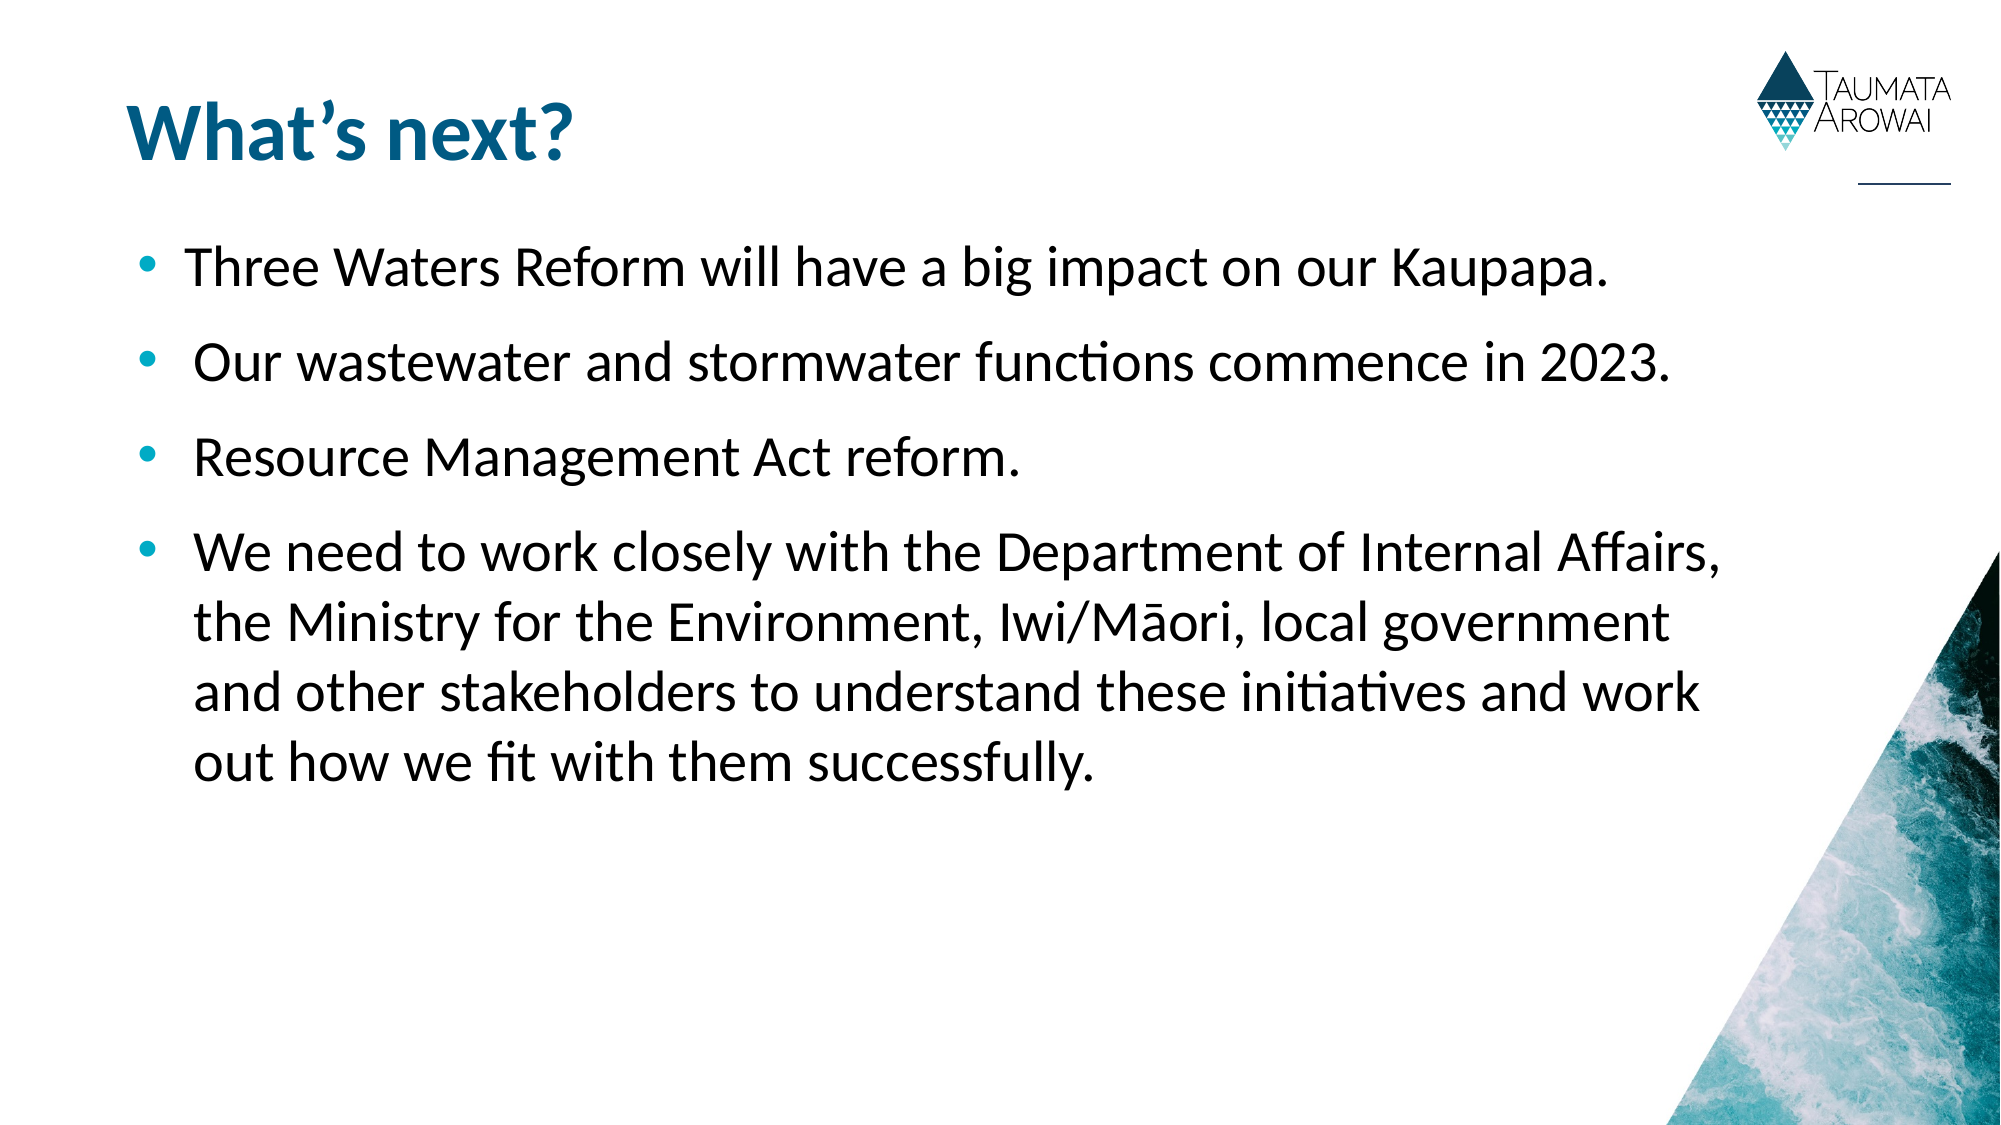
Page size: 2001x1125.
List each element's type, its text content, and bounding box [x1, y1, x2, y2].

picture [1666, 551, 2000, 1125]
text_box Three Waters Reform will have a big impact on our Kaupapa. Our wastewater and stormwater functions commence in 2023. Resource Management Act reform. We need to work closely with the Department of Internal Affairs, the Ministry for the Environment, Iwi/Māori, local government and other stakeholders to understand these initiatives and work out how we fit with them successfully. [137, 188, 1762, 794]
picture [1757, 51, 1951, 151]
title What’s next? [124, 77, 1749, 265]
